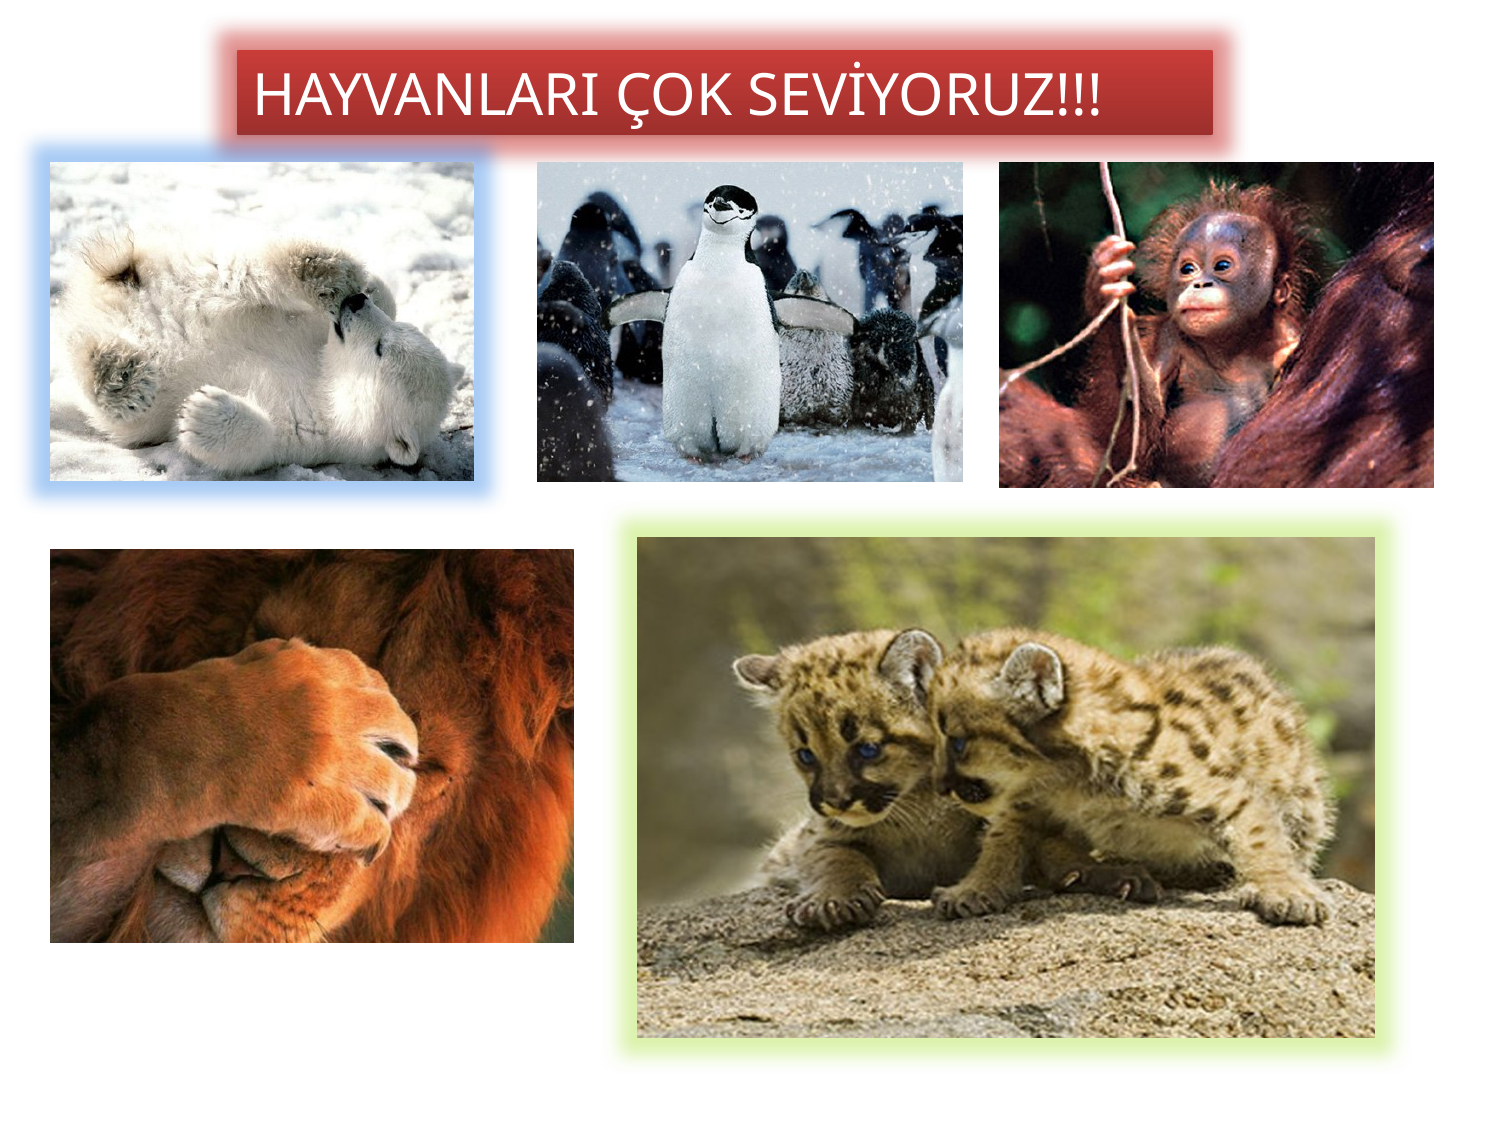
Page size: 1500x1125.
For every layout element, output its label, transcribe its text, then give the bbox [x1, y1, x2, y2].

picture [49, 162, 475, 481]
picture [49, 549, 575, 944]
picture [637, 537, 1376, 1038]
text_box HAYVANLARI ÇOK SEVİYORUZ!!! [237, 50, 1213, 135]
picture [999, 162, 1434, 488]
picture [537, 162, 963, 482]
